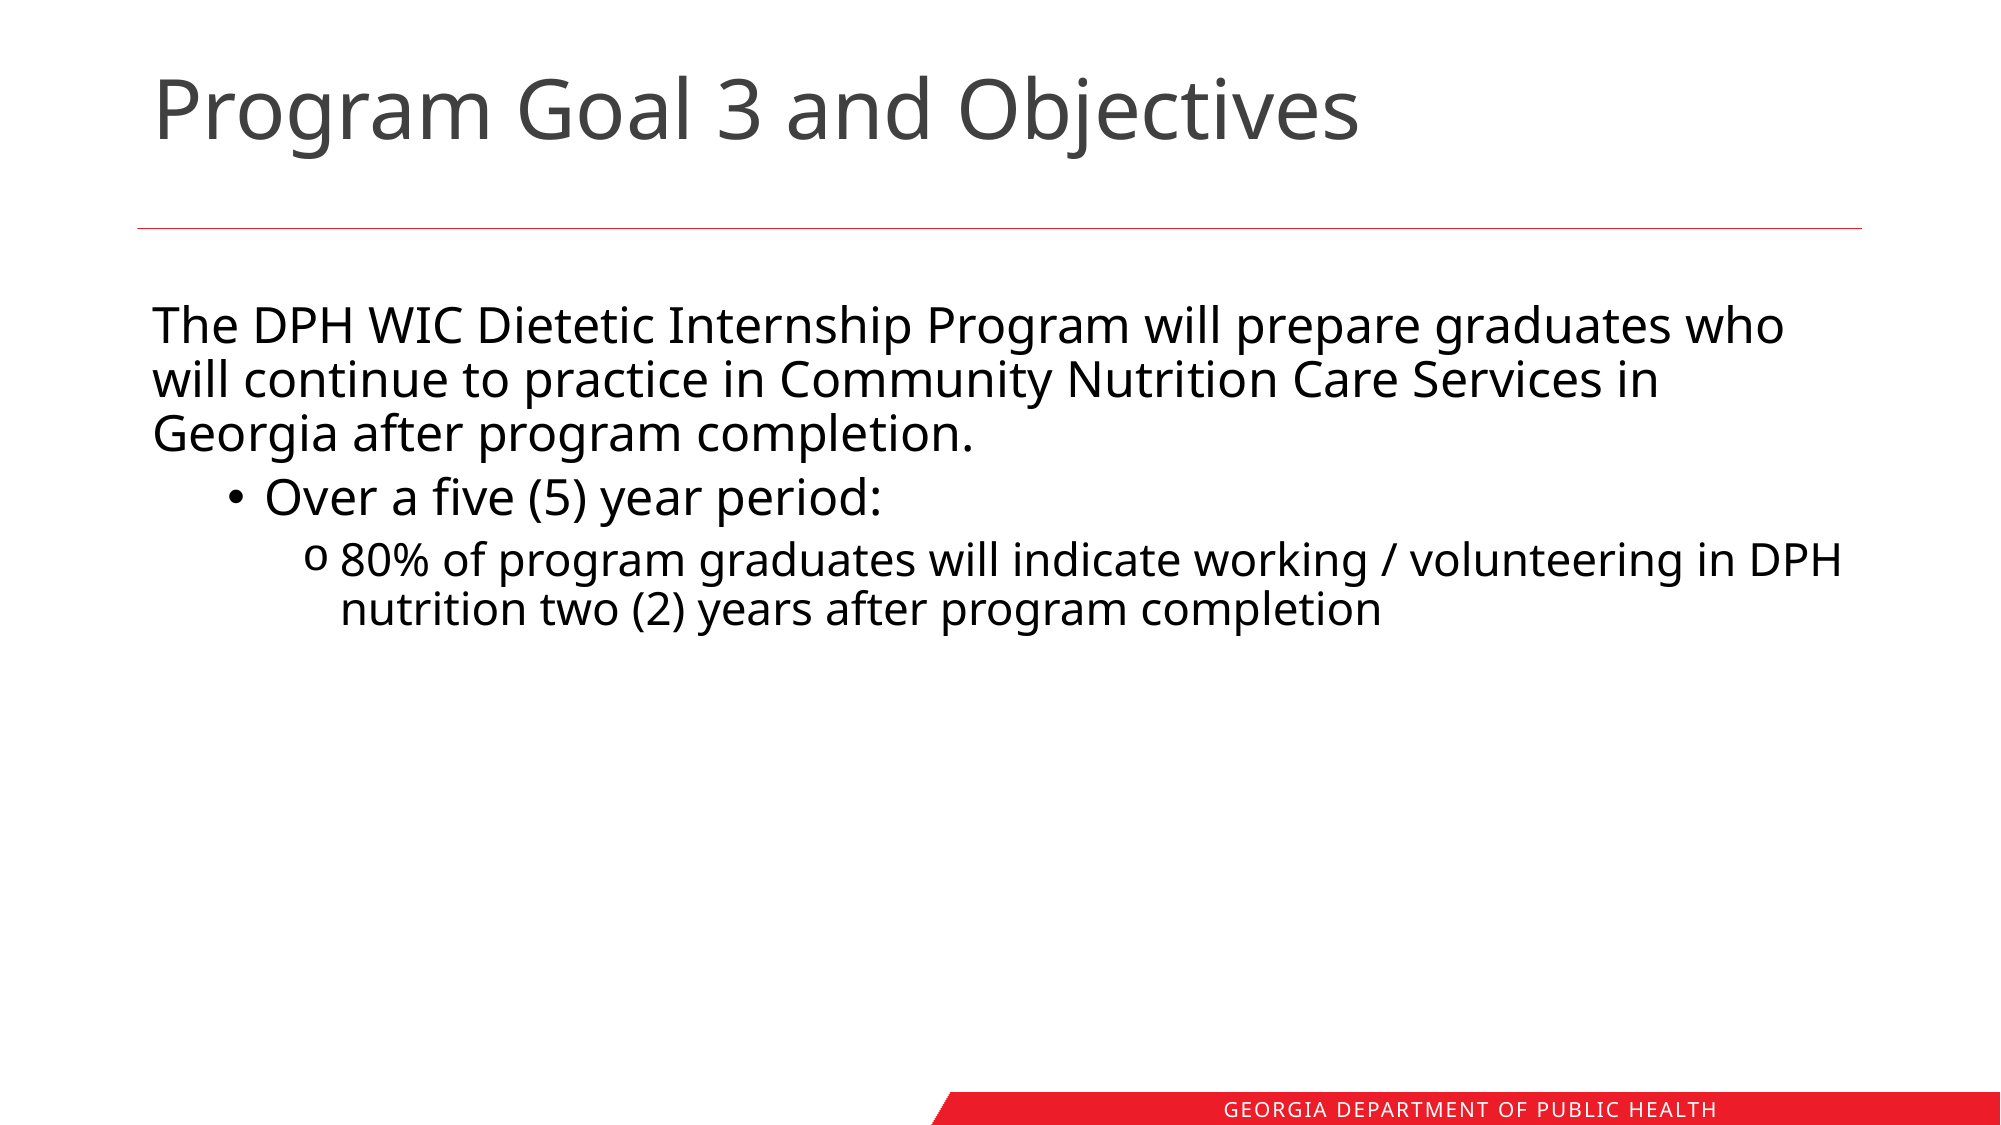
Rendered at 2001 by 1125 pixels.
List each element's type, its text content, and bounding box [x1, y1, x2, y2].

list The DPH WIC Dietetic Internship Program will prepare graduates who will continue to practice in Community Nutrition Care Services in Georgia after program completion. Over a five (5) year period: 80% of program graduates will indicate working / volunteering in DPH nutrition two (2) years after program completion [137, 292, 1863, 1021]
picture [931, 1092, 2000, 1125]
title Program Goal 3 and Objectives [137, 59, 1863, 229]
